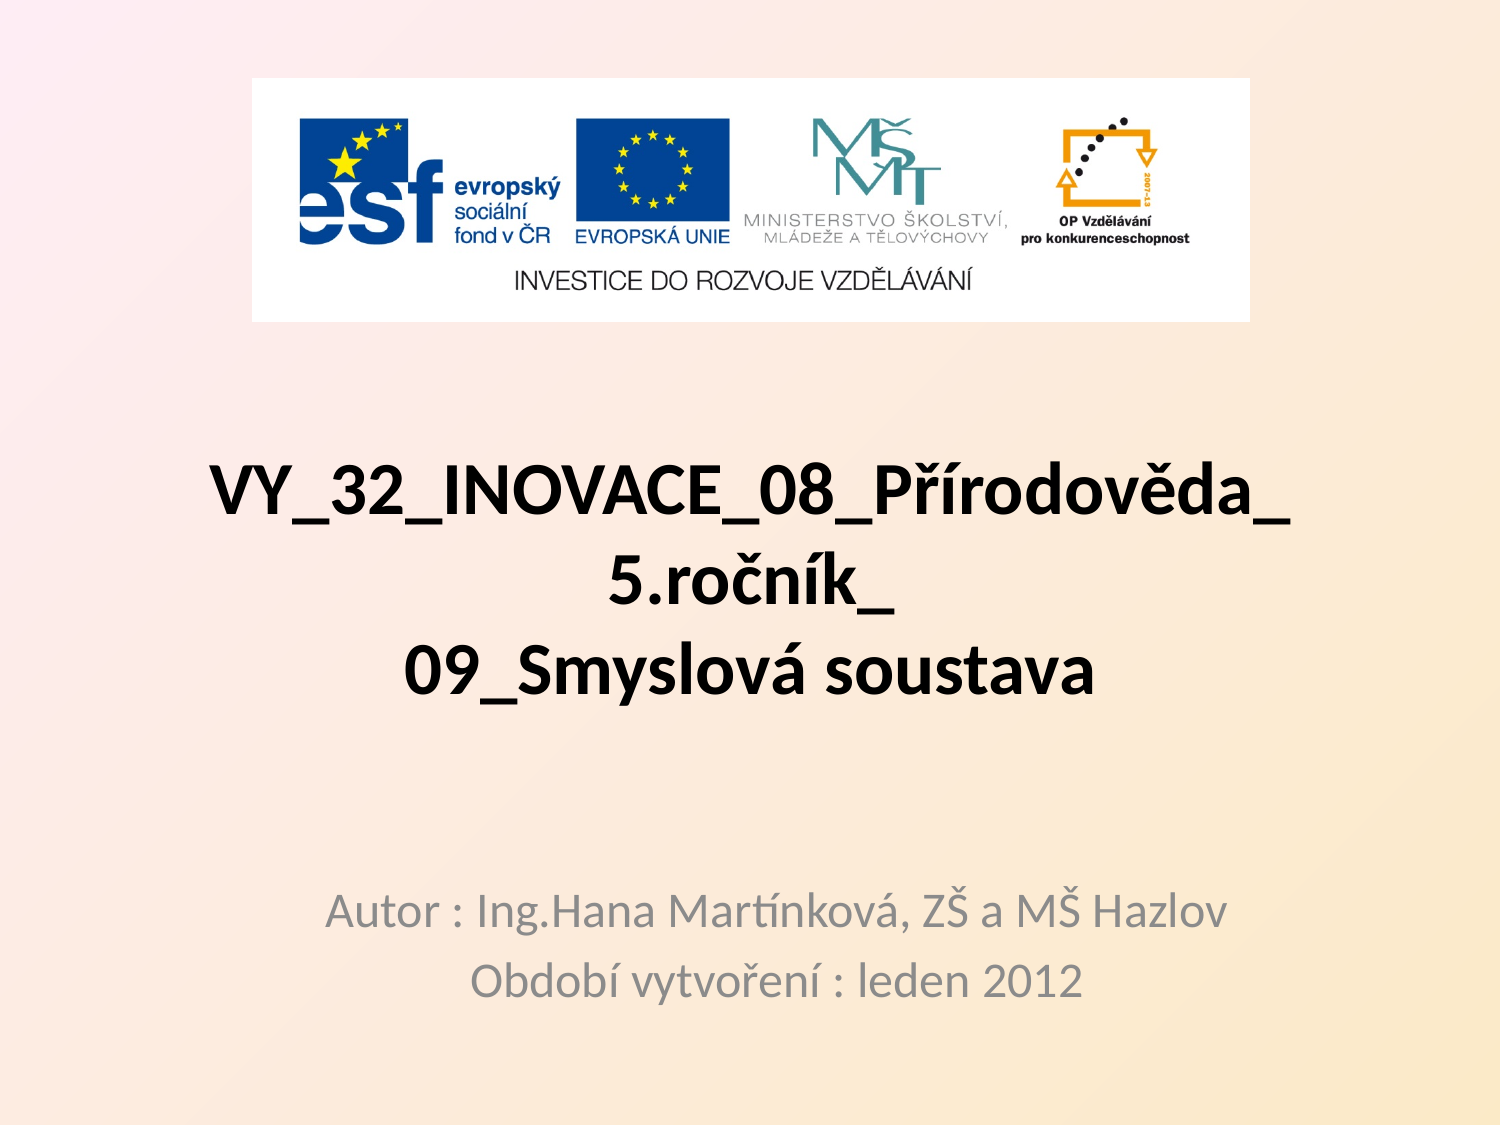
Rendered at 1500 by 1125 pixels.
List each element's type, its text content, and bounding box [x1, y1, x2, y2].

title VY_32_INOVACE_08_Přírodověda_ 5.ročník_ 09_Smyslová soustava [113, 432, 1389, 717]
picture [251, 77, 1250, 323]
subtitle Autor : Ing.Hana Martínková, ZŠ a MŠ Hazlov Období vytvoření : leden 2012 [252, 869, 1302, 1031]
